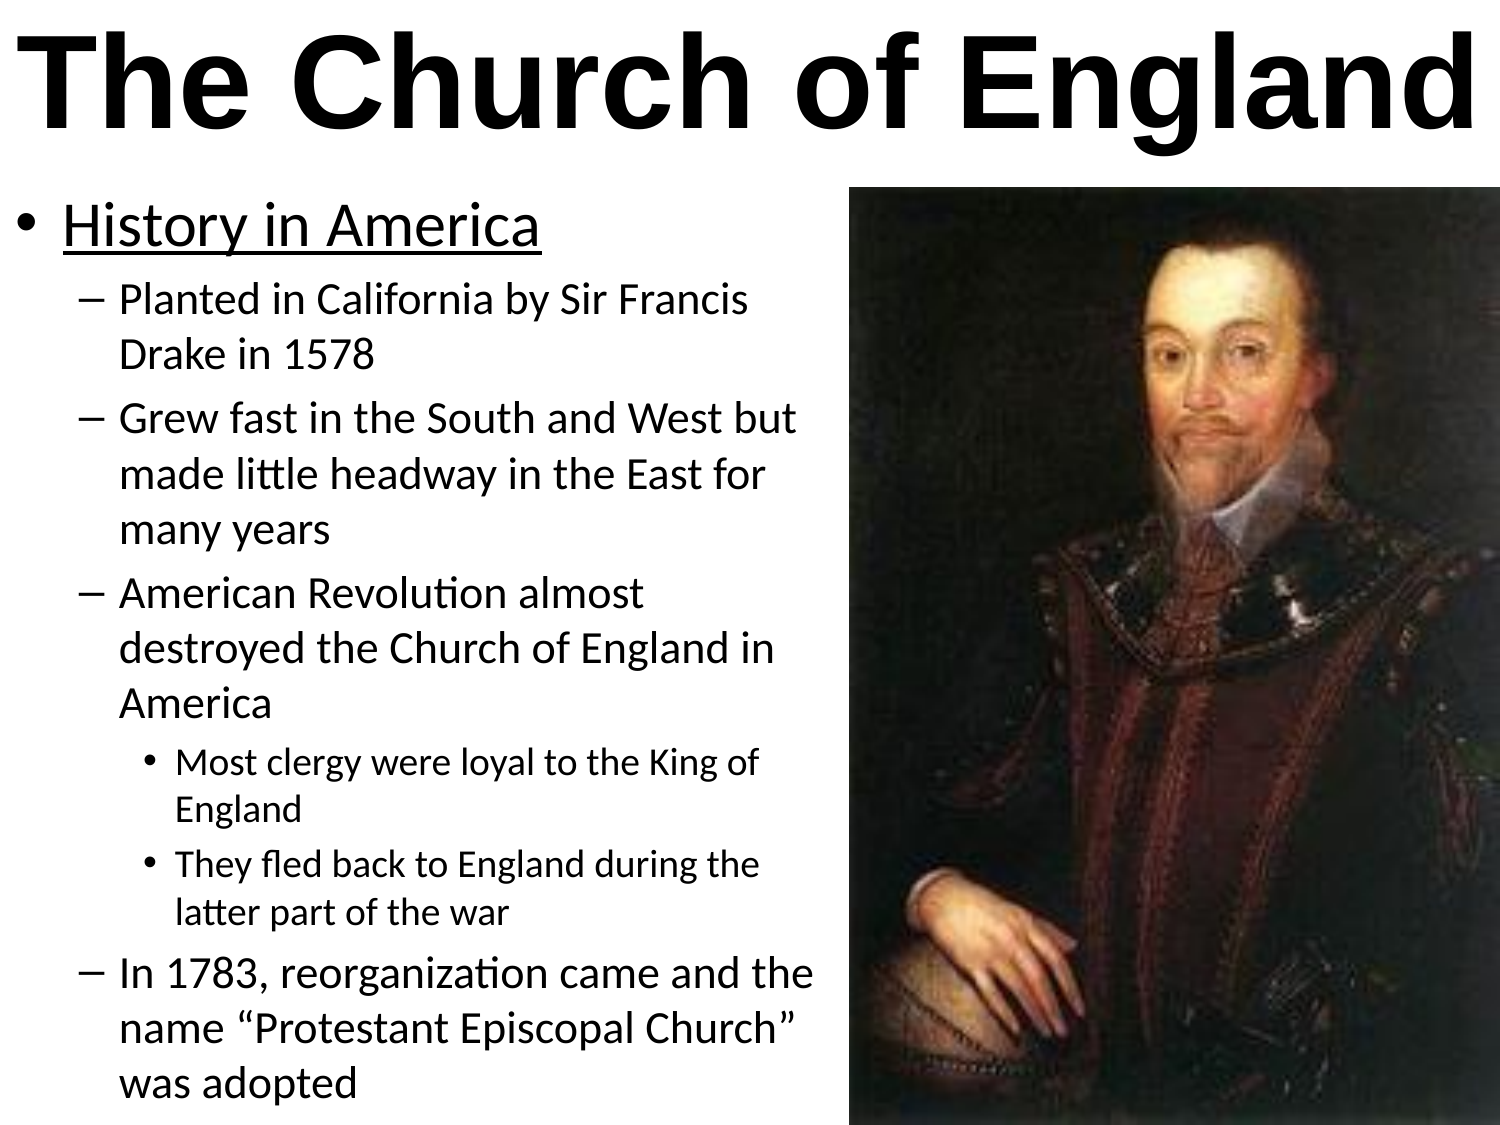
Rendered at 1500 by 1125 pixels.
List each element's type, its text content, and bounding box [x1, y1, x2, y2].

title The Church of England [0, 0, 1500, 150]
picture [849, 187, 1500, 1125]
list History in America Planted in California by Sir Francis Drake in 1578 Grew fast in the South and West but made little headway in the East for many years American Revolution almost destroyed the Church of England in America Most clergy were loyal to the King of England They fled back to England during the latter part of the war In 1783, reorganization came and the name “Protestant Episcopal Church” was adopted [0, 174, 850, 1125]
